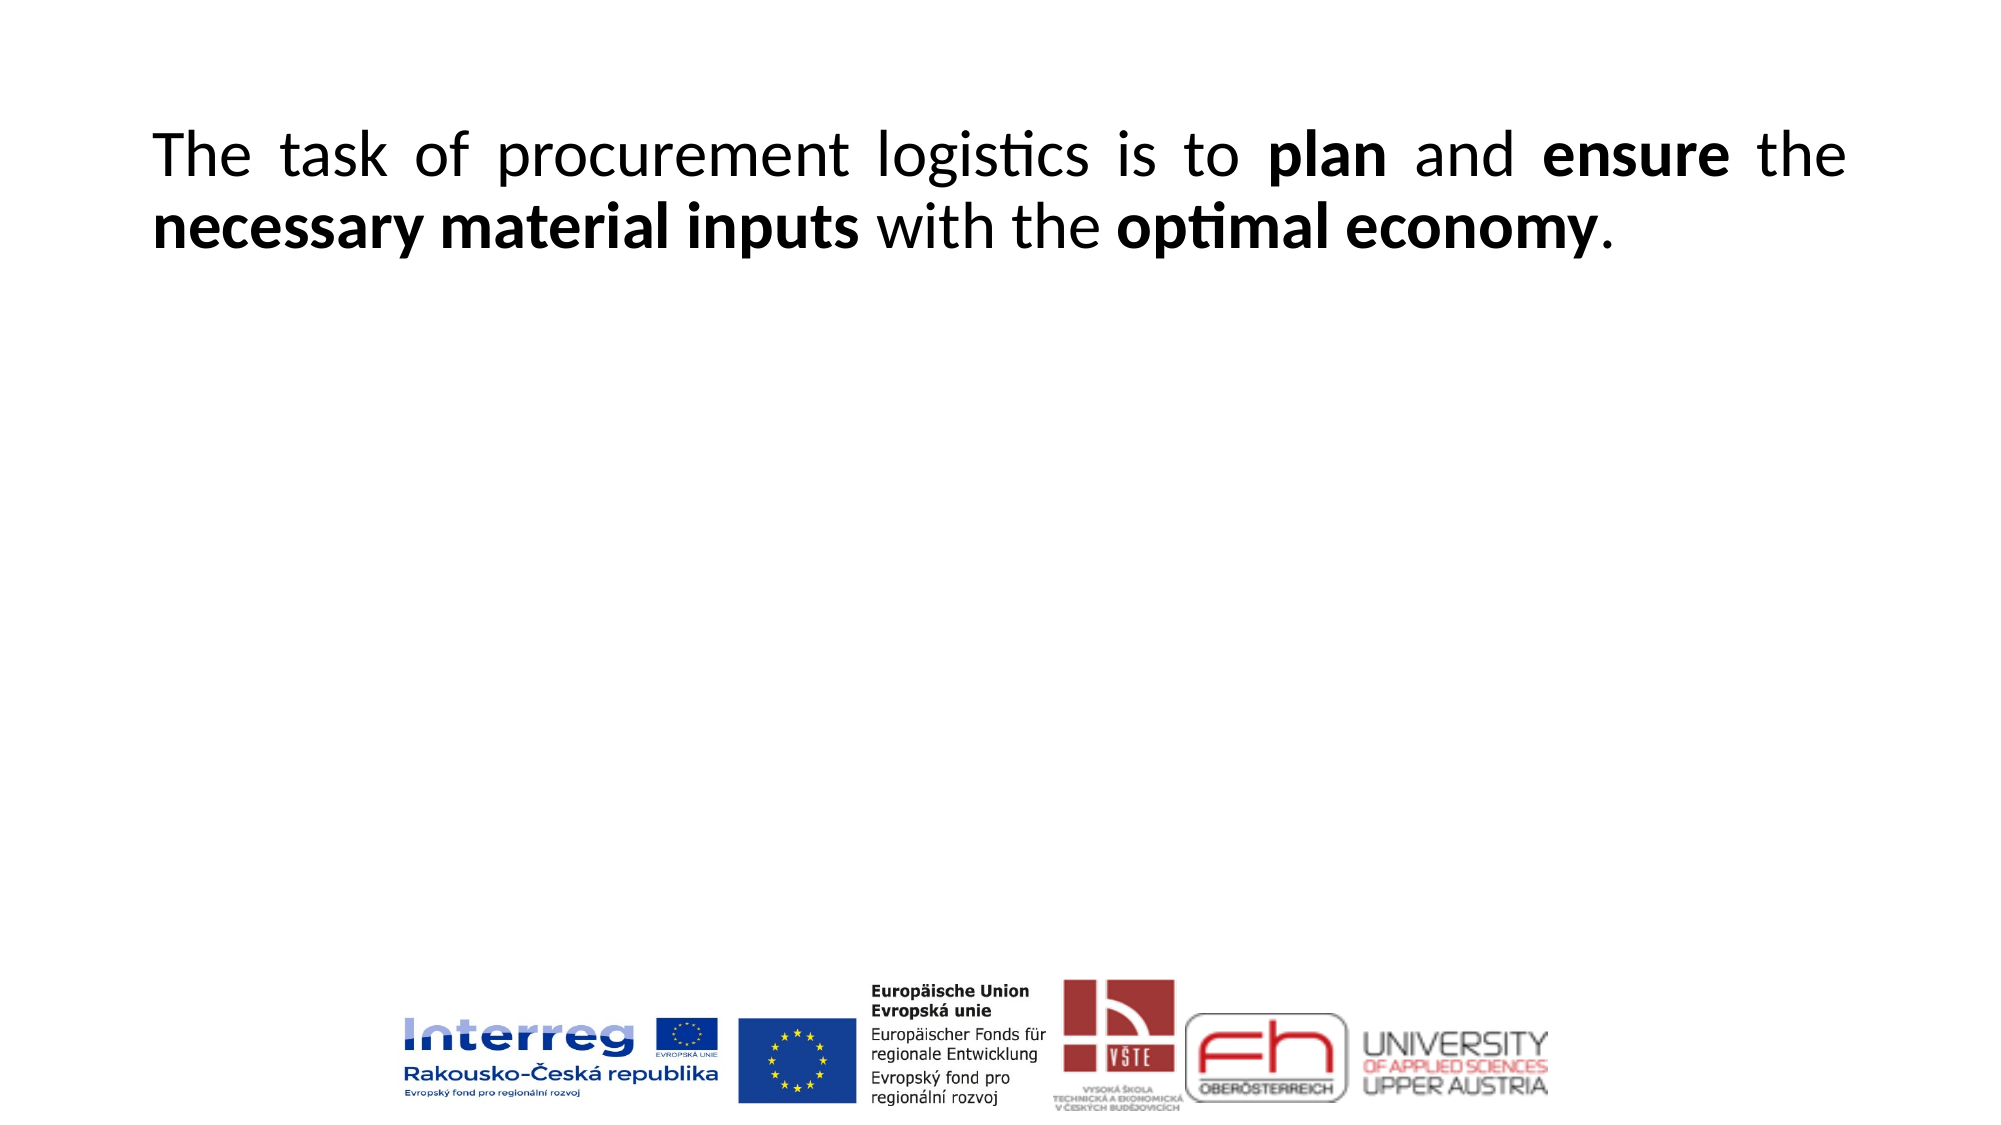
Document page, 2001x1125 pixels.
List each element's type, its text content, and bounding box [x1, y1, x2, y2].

list The task of procurement logistics is to plan and ensure the necessary material inputs with the optimal economy. [137, 111, 1863, 1014]
picture [374, 984, 1046, 1125]
picture [1185, 1013, 1548, 1103]
picture [1053, 979, 1184, 1111]
